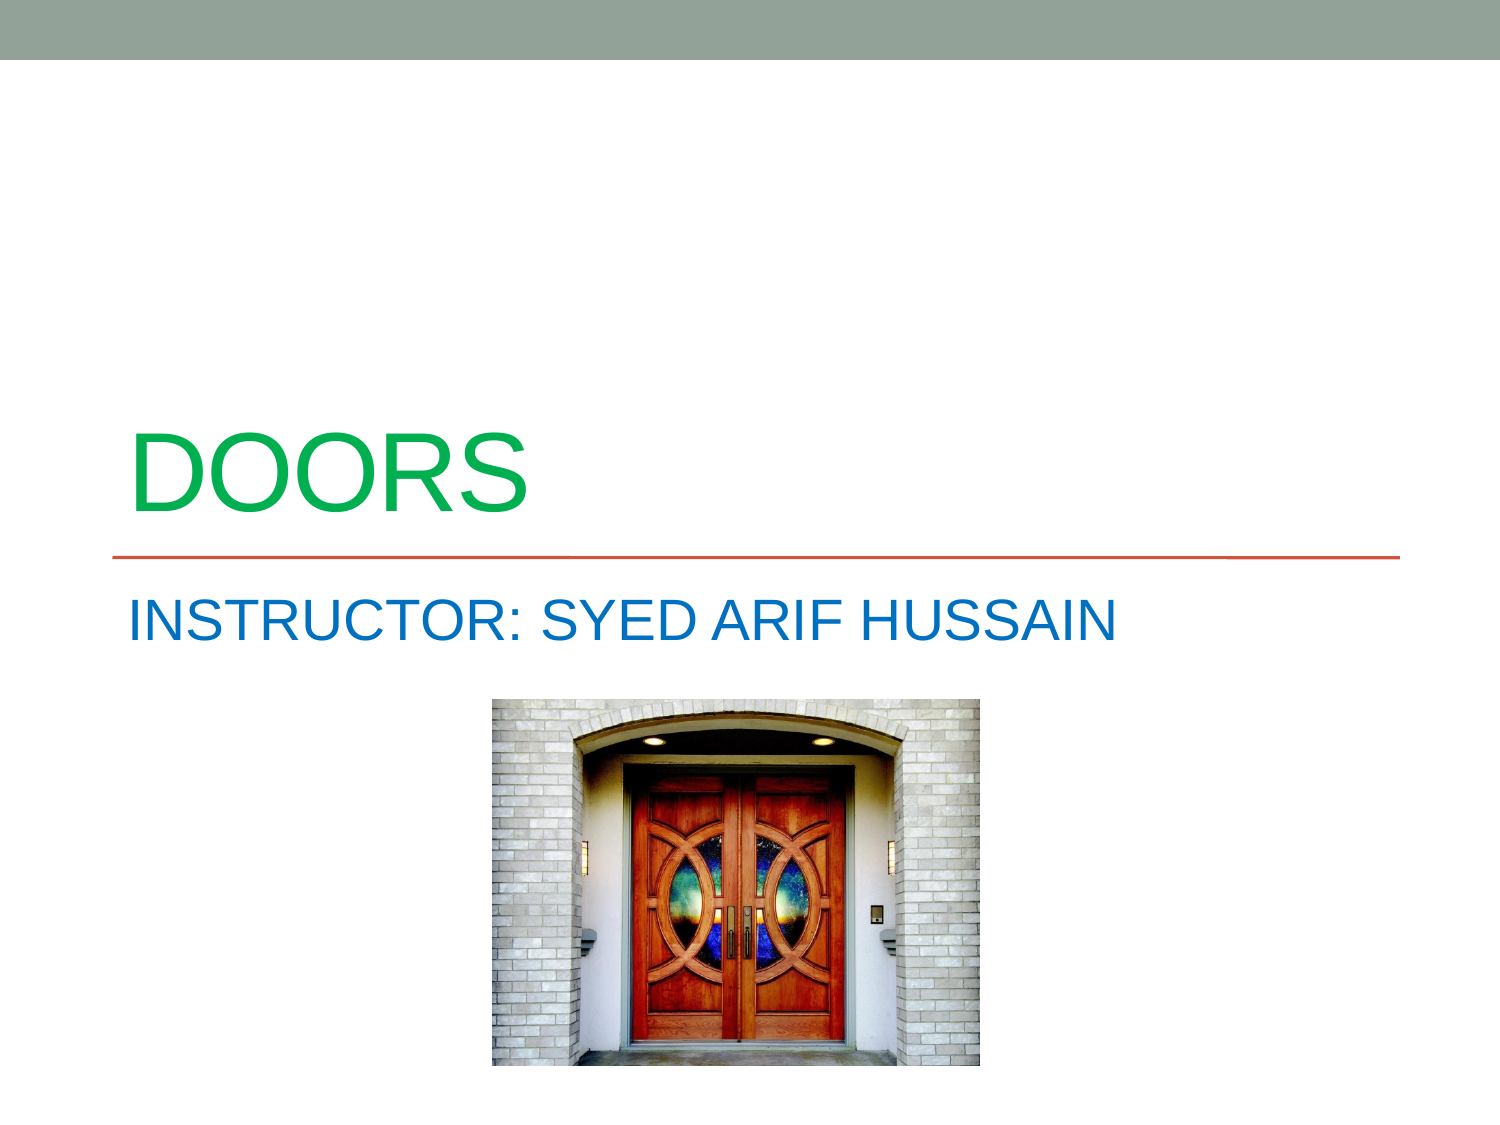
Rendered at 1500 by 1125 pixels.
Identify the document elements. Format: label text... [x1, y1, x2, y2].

subtitle INSTRUCTOR: SYED ARIF HUSSAIN [112, 575, 1163, 863]
picture [492, 699, 980, 1066]
title Doors [112, 224, 1400, 542]
